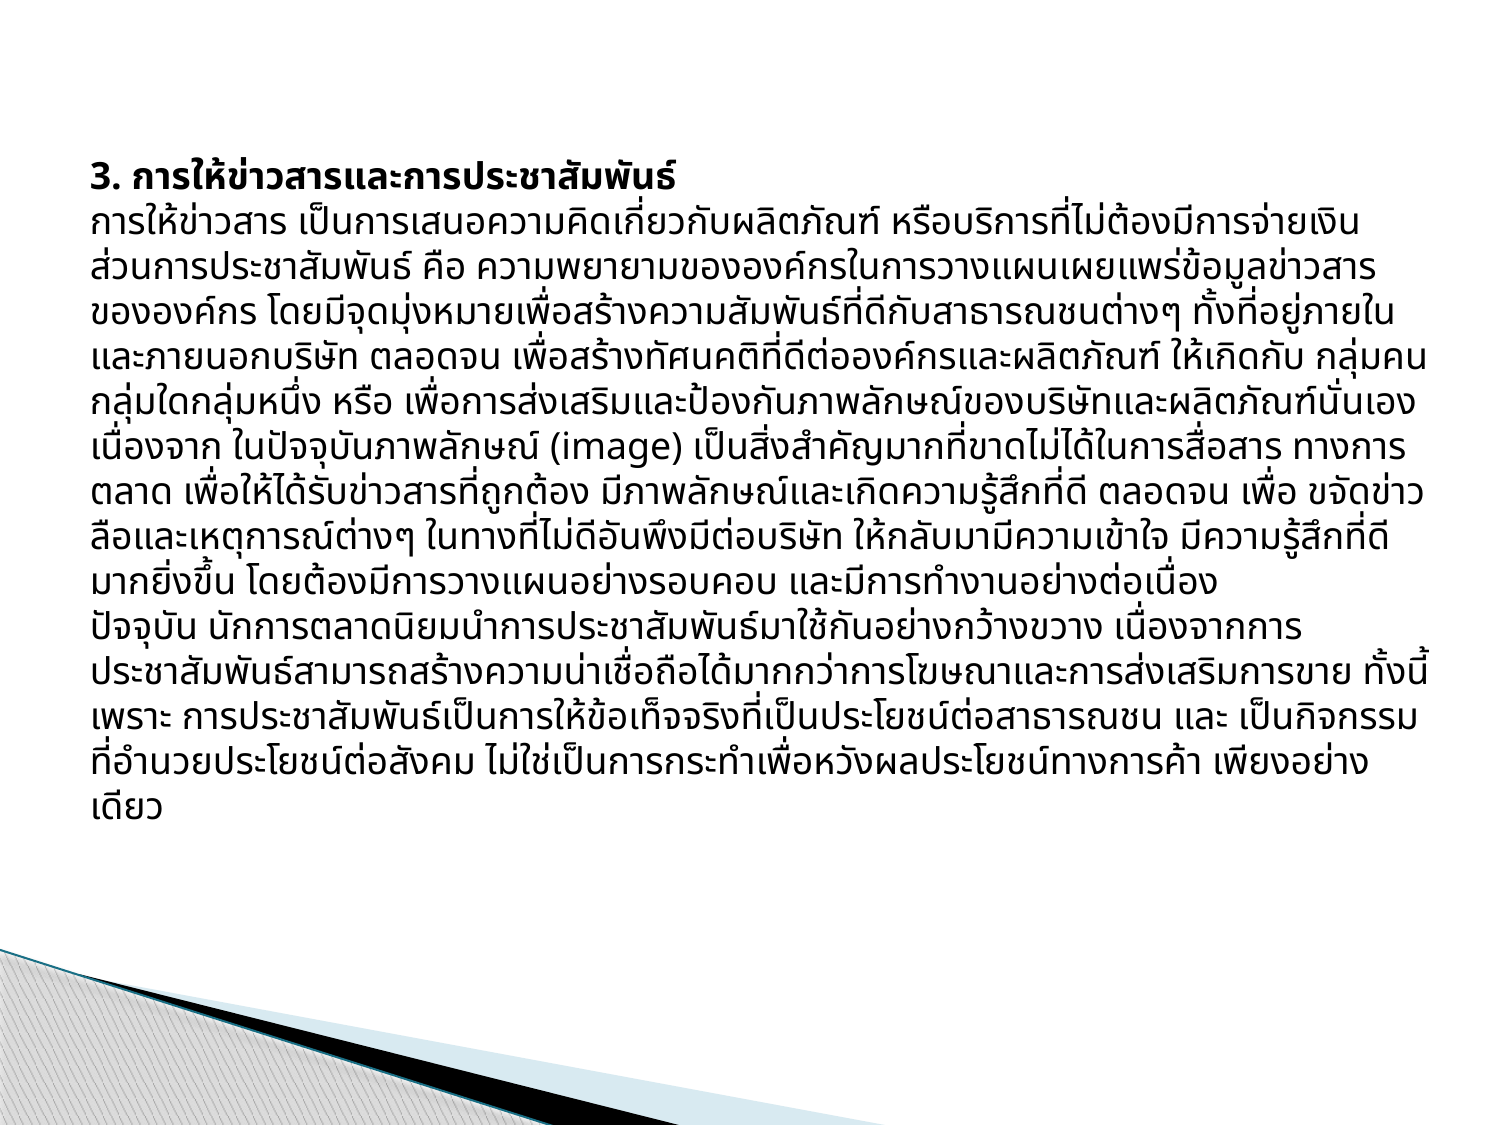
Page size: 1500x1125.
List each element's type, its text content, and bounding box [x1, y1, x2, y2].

text_box 3. การให้ข่าวสารและการประชาสัมพันธ์ การให้ข่าวสาร เป็นการเสนอความคิดเกี่ยวกับผลิตภัณฑ์ หรือบริการที่ไม่ต้องมีการจ่ายเงิน ส่วนการประชาสัมพันธ์ คือ ความพยายามขององค์กรในการวางแผนเผยแพร่ข้อมูลข่าวสารขององค์กร โดยมีจุดมุ่งหมายเพื่อสร้างความสัมพันธ์ที่ดีกับสาธารณชนต่างๆ ทั้งที่อยู่ภายในและภายนอกบริษัท ตลอดจน เพื่อสร้างทัศนคติที่ดีต่อองค์กรและผลิตภัณฑ์ ให้เกิดกับ กลุ่มคนกลุ่มใดกลุ่มหนึ่ง หรือ เพื่อการส่งเสริมและป้องกันภาพลักษณ์ของบริษัทและผลิตภัณฑ์นั่นเอง เนื่องจาก ในปัจจุบันภาพลักษณ์ (image) เป็นสิ่งสำคัญมากที่ขาดไม่ได้ในการสื่อสาร ทางการตลาด เพื่อให้ได้รับข่าวสารที่ถูกต้อง มีภาพลักษณ์และเกิดความรู้สึกที่ดี ตลอดจน เพื่อ ขจัดข่าวลือและเหตุการณ์ต่างๆ ในทางที่ไม่ดีอันพึงมีต่อบริษัท ให้กลับมามีความเข้าใจ มีความรู้สึกที่ดีมากยิ่งขึ้น โดยต้องมีการวางแผนอย่างรอบคอบ และมีการทำงานอย่างต่อเนื่อง ปัจจุบัน นักการตลาดนิยมนำการประชาสัมพันธ์มาใช้กันอย่างกว้างขวาง เนื่องจากการประชาสัมพันธ์สามารถสร้างความน่าเชื่อถือได้มากกว่าการโฆษณาและการส่งเสริมการขาย ทั้งนี้เพราะ การประชาสัมพันธ์เป็นการให้ข้อเท็จจริงที่เป็นประโยชน์ต่อสาธารณชน และ เป็นกิจกรรมที่อำนวยประโยชน์ต่อสังคม ไม่ใช่เป็นการกระทำเพื่อหวังผลประโยชน์ทางการค้า เพียงอย่างเดียว [75, 99, 1447, 835]
